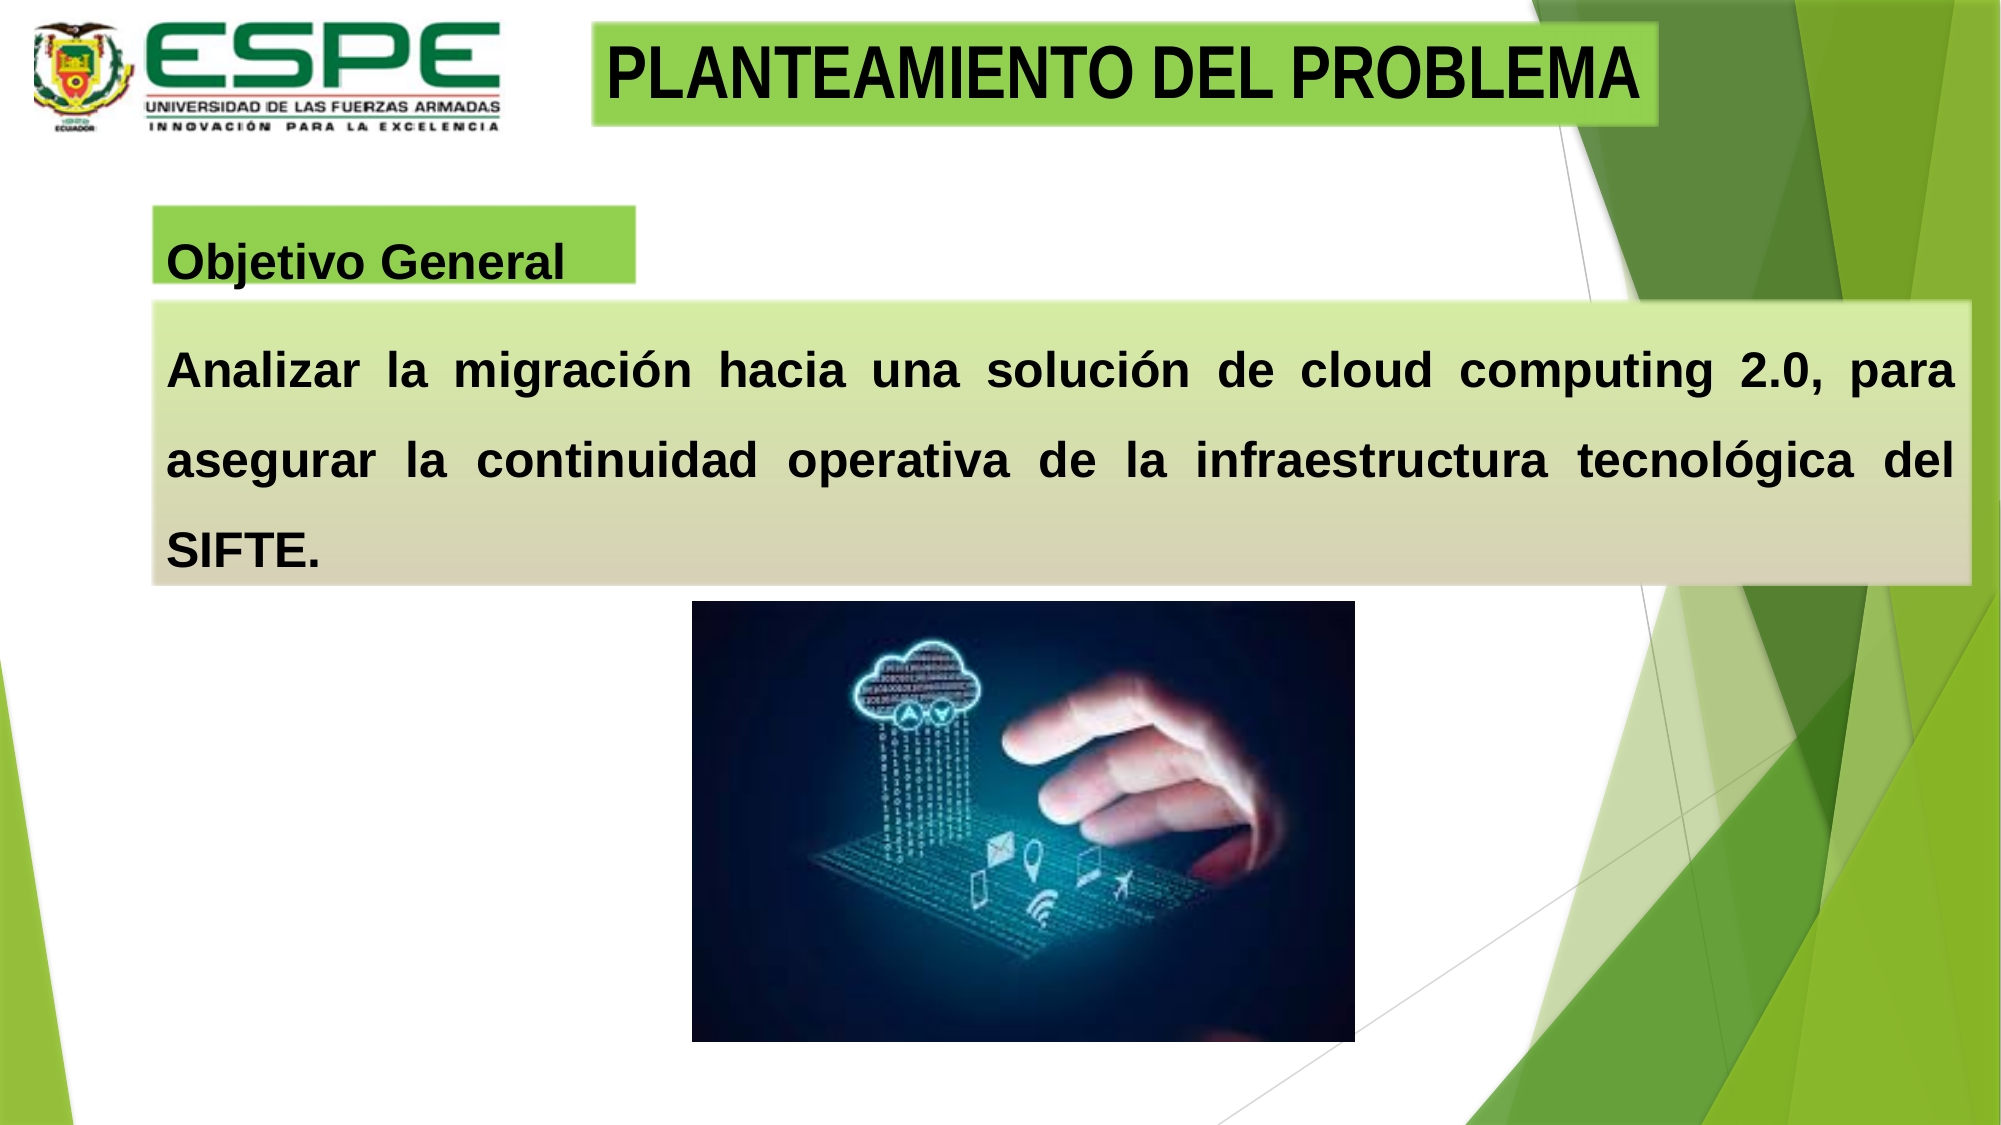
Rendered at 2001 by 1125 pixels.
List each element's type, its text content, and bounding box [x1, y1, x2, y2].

text_box PLANTEAMIENTO DEL PROBLEMA [598, 28, 1655, 123]
picture [34, 15, 526, 157]
text_box Objetivo General [155, 208, 634, 282]
picture [692, 600, 1355, 1042]
text_box Analizar la migración hacia una solución de cloud computing 2.0, para asegurar la continuidad operativa de la infraestructura tecnológica del SIFTE. [158, 305, 1969, 583]
